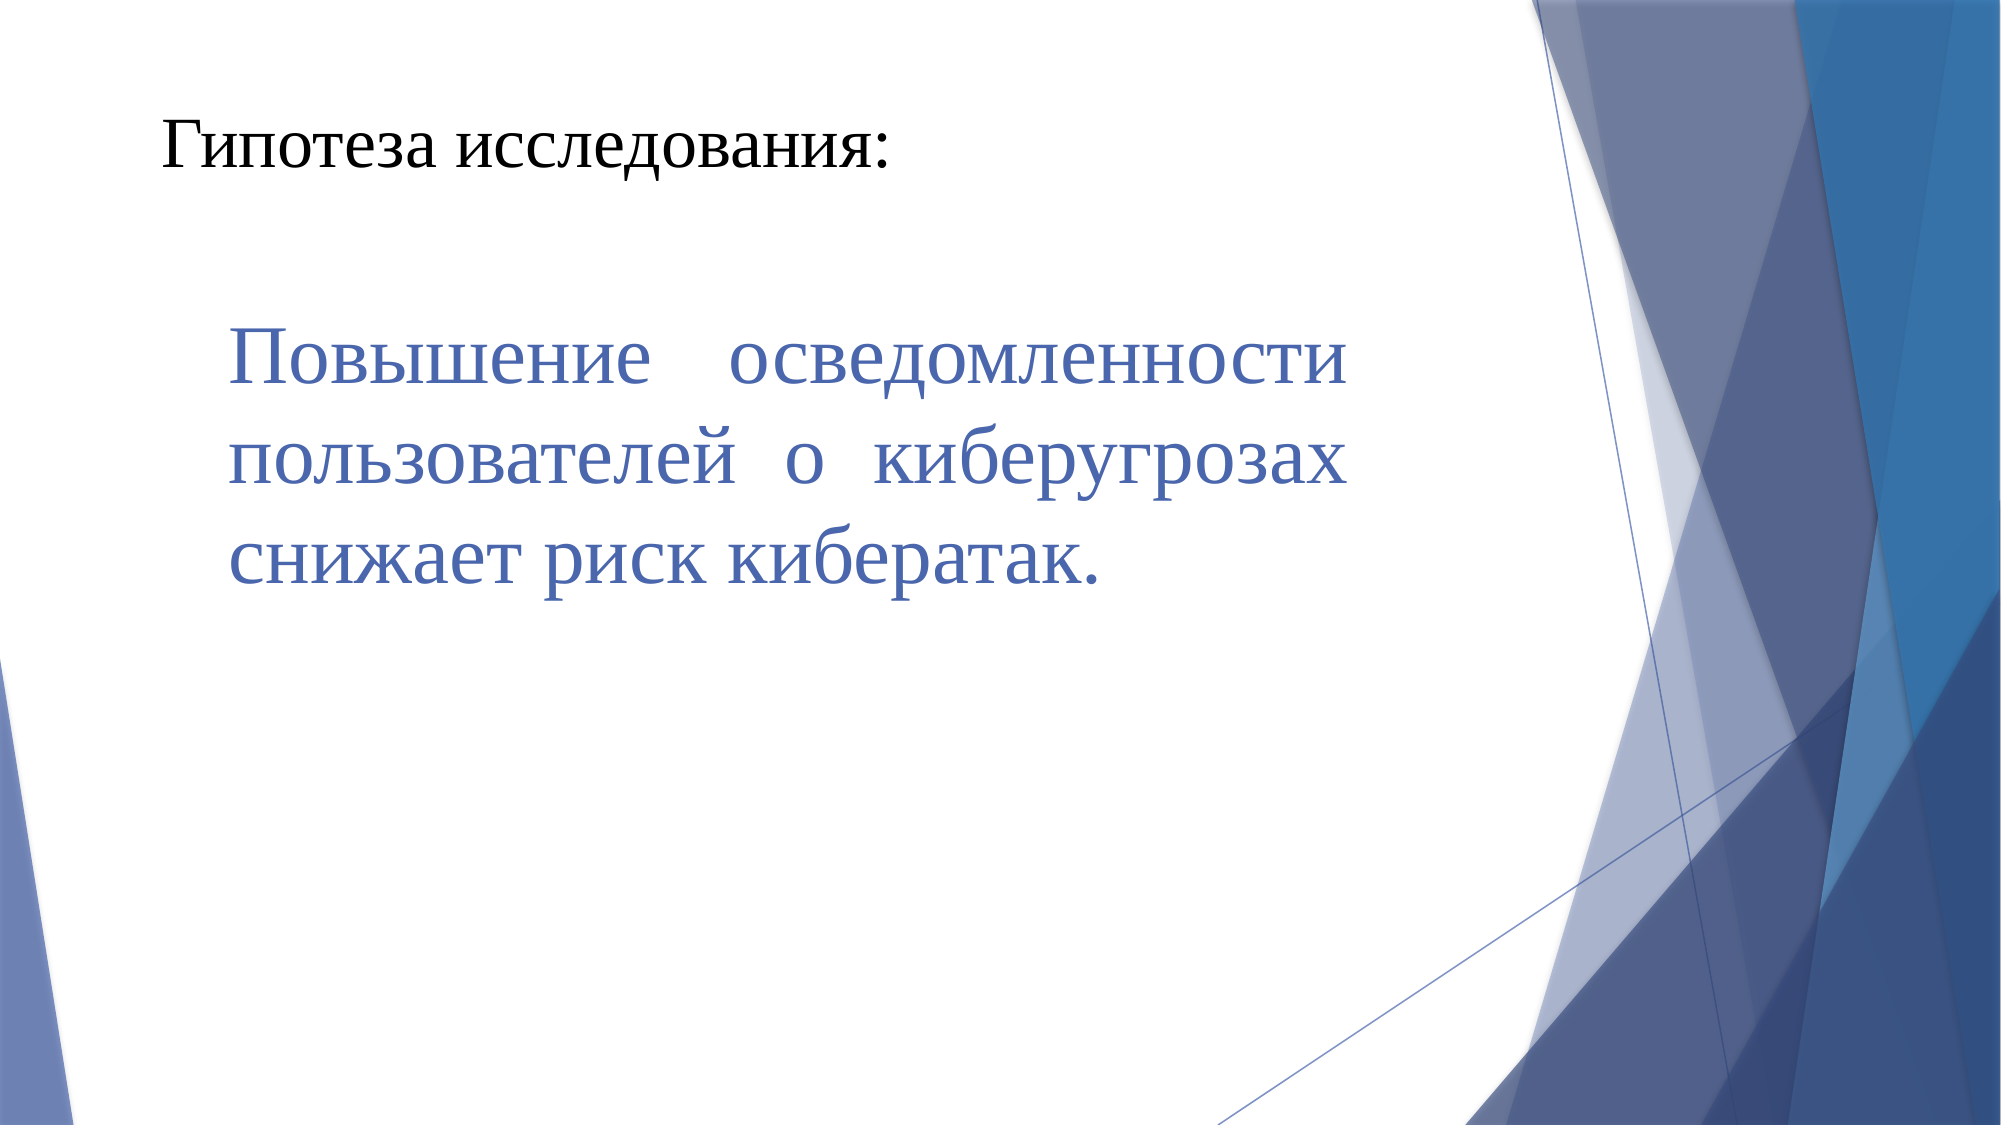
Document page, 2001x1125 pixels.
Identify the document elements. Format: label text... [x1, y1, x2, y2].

title Повышение осведомленности пользователей о киберугрозах снижает риск кибератак. [213, 292, 1364, 652]
text_box Гипотеза исследования: [146, 88, 914, 193]
